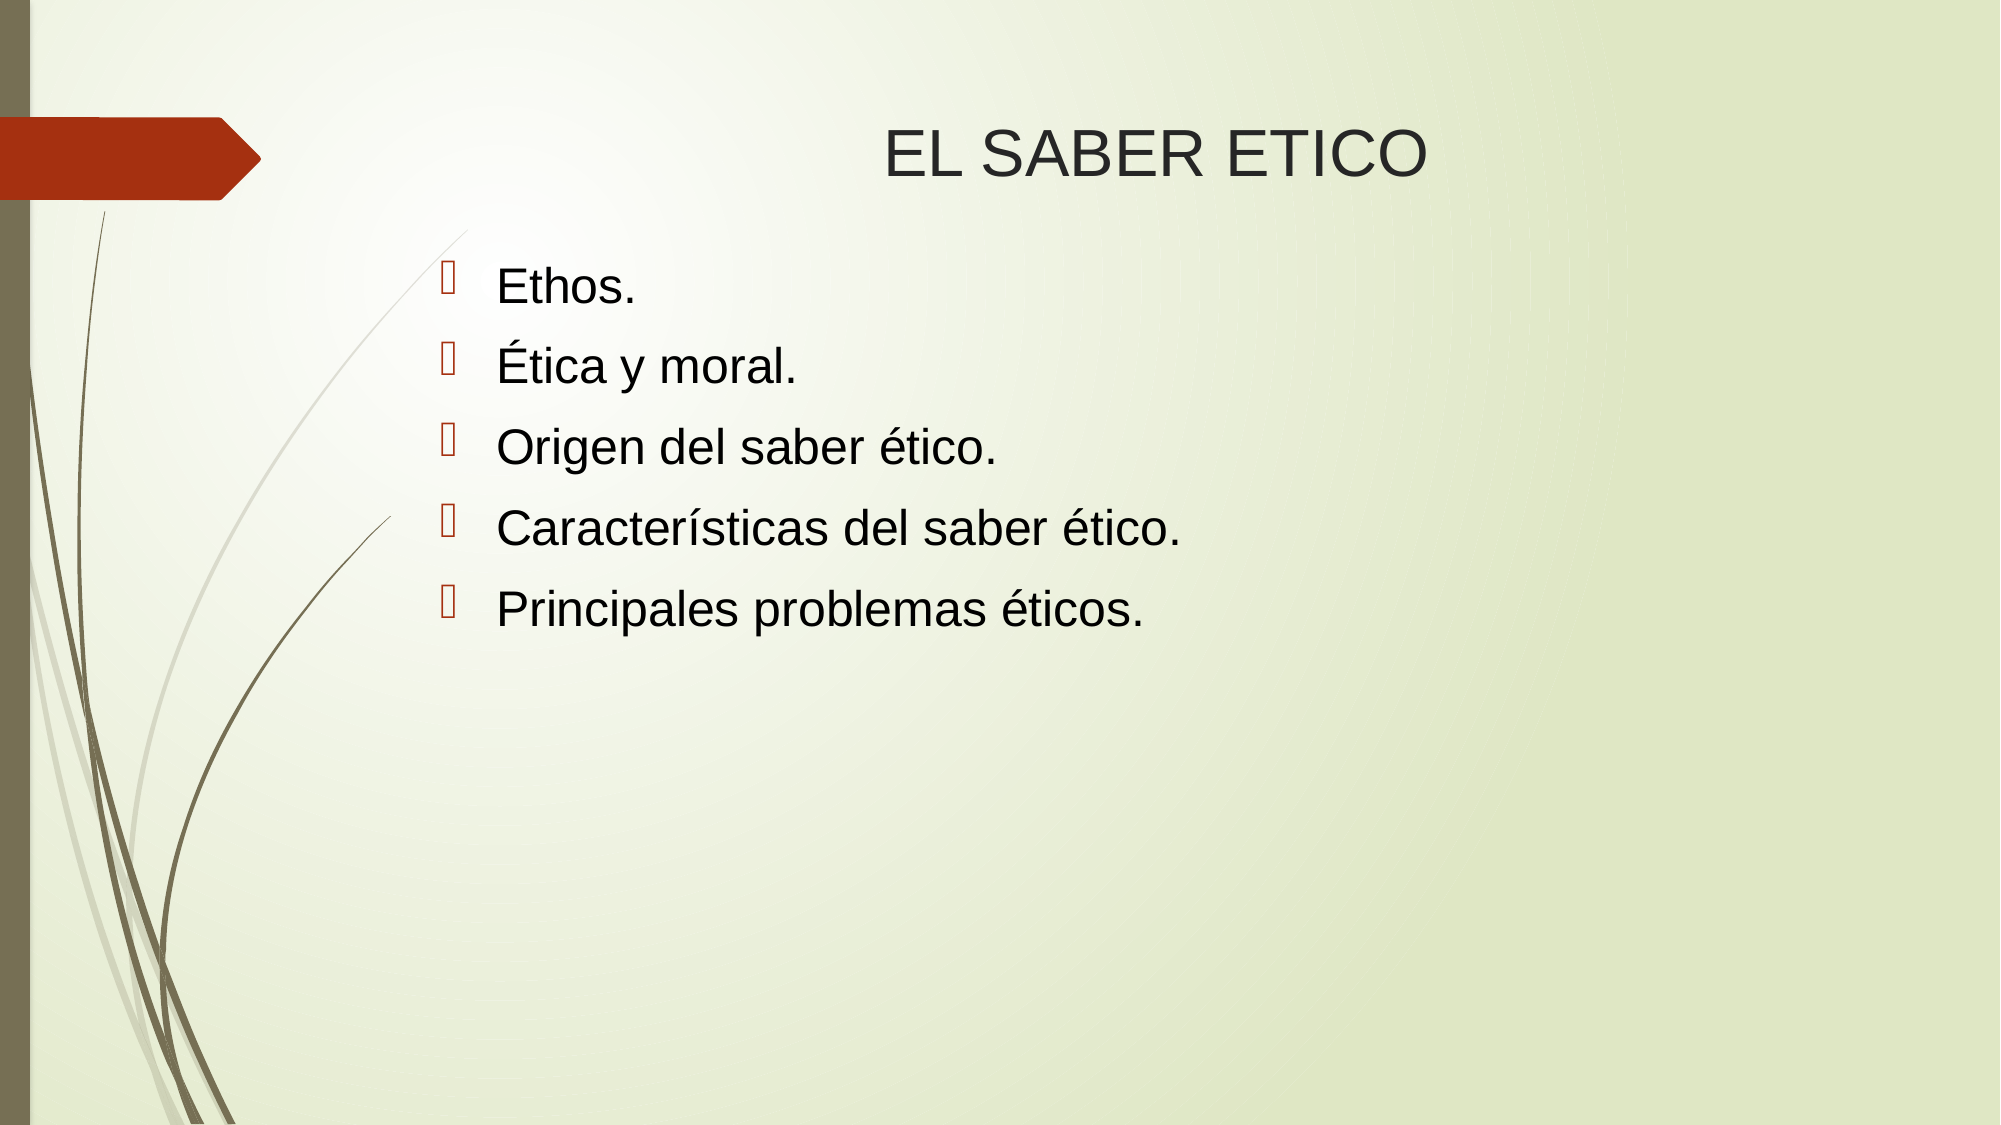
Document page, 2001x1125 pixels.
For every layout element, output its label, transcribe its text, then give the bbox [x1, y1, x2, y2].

title EL SABER ETICO [425, 102, 1888, 198]
list Ethos. Ética y moral. Origen del saber ético. Características del saber ético. Principales problemas éticos. [424, 245, 1888, 970]
